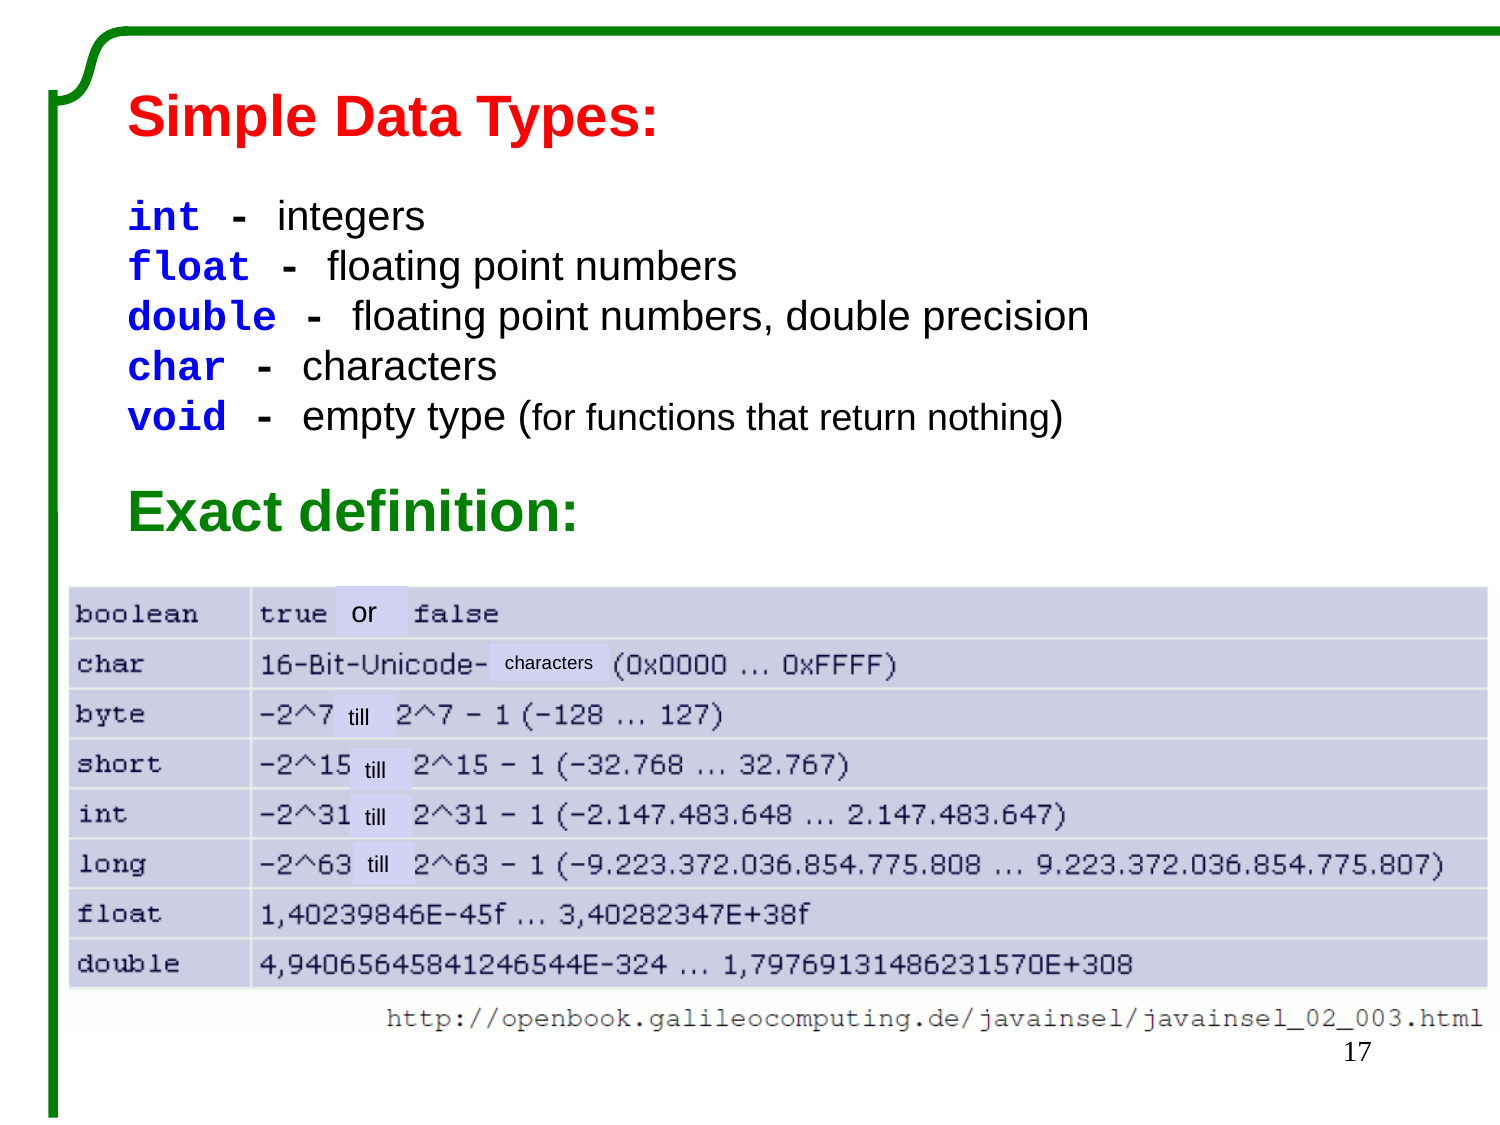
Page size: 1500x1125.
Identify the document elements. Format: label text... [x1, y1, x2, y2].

slide_number 17 [1074, 1034, 1388, 1100]
text_box Simple Data Types: int - integers float - floating point numbers double - floating point numbers, double precision char - characters void - empty type (for functions that return nothing) Exact definition: [112, 71, 1424, 551]
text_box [55, 28, 126, 104]
picture [64, 586, 1493, 1034]
